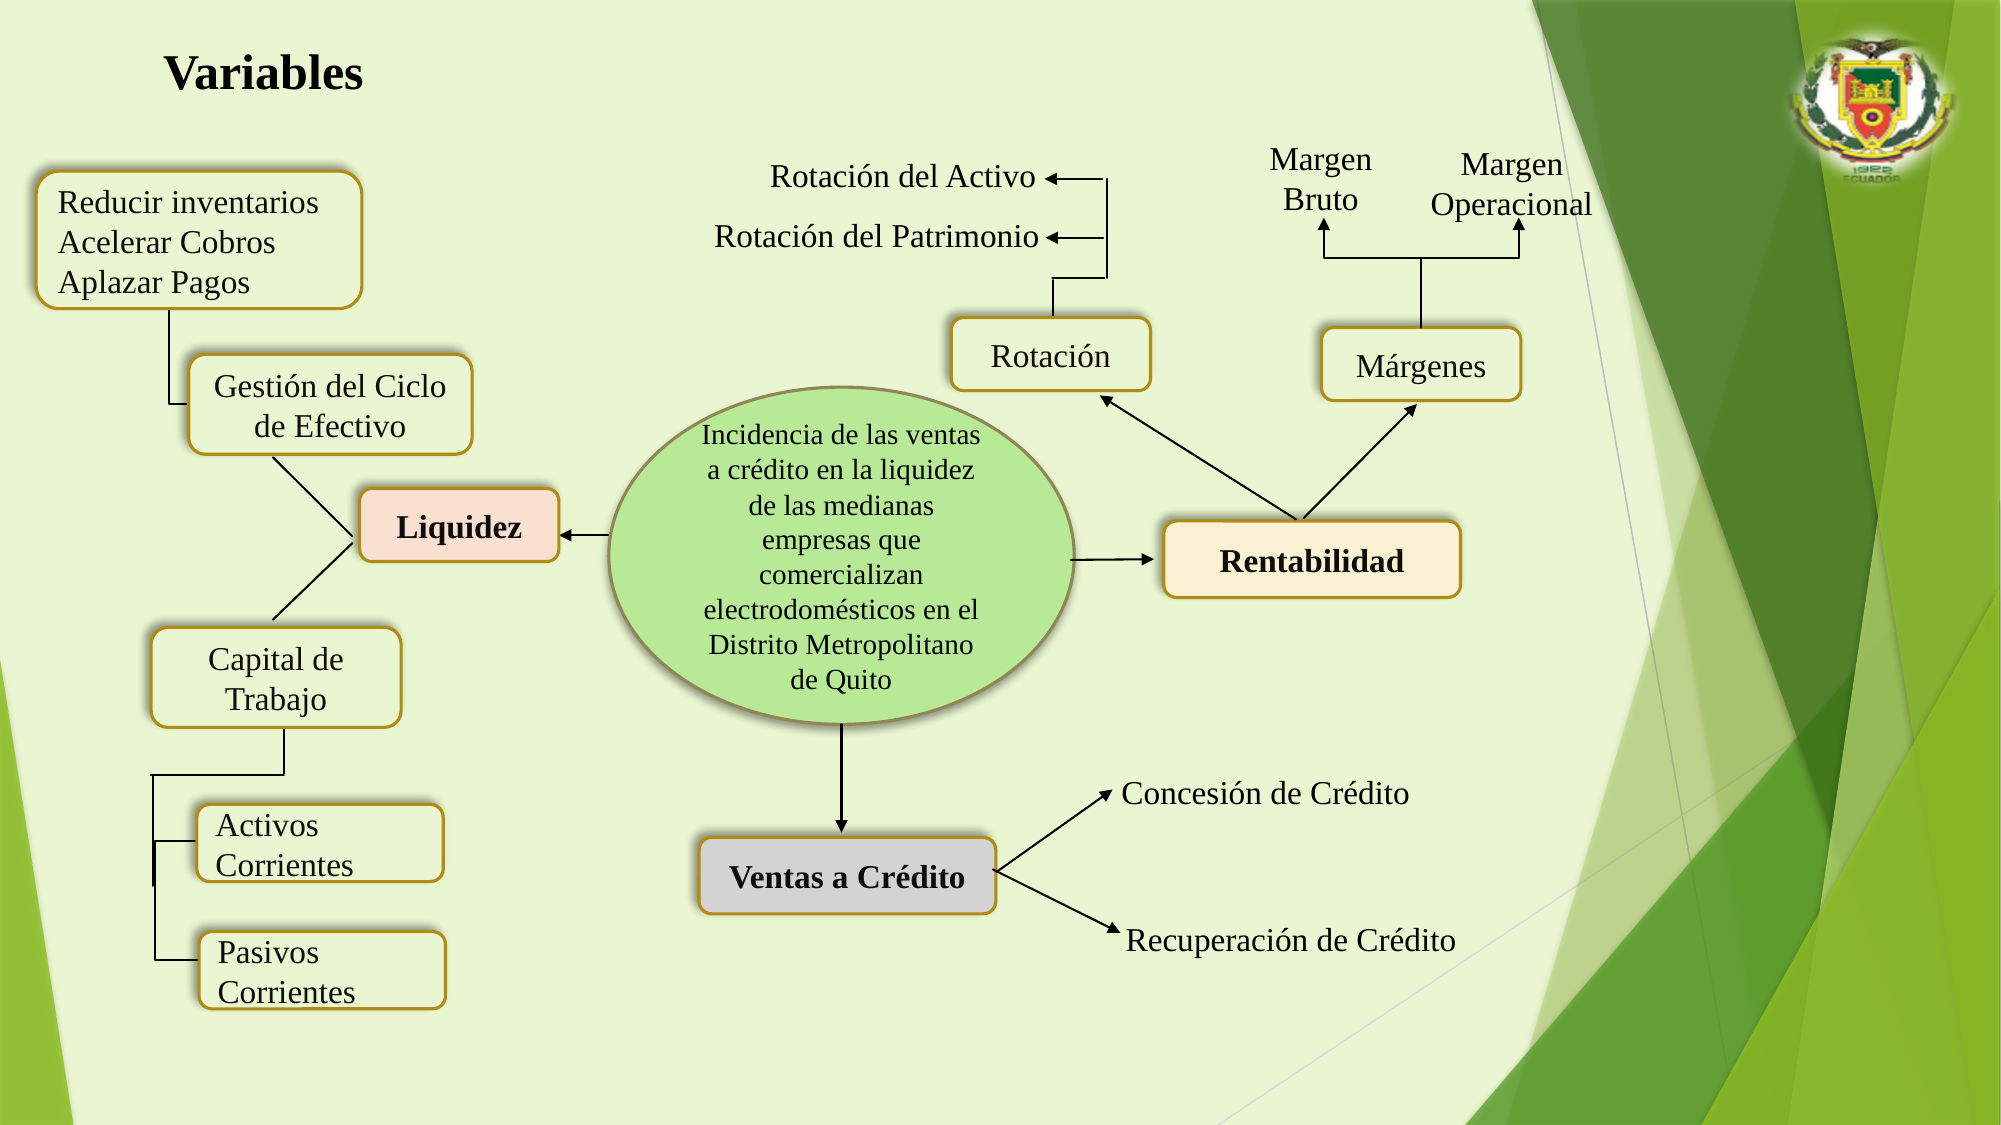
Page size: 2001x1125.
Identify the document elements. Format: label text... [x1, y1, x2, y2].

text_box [272, 542, 353, 621]
text_box Rotación del Activo [680, 146, 1052, 202]
text_box Pasivos Corrientes [197, 930, 448, 1011]
text_box Gestión del Ciclo de Efectivo [187, 352, 474, 456]
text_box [1303, 403, 1418, 519]
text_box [992, 868, 1121, 934]
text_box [1099, 394, 1297, 520]
text_box [1317, 224, 1525, 259]
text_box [996, 789, 1114, 868]
text_box Rentabilidad [1162, 519, 1463, 600]
text_box Capital de Trabajo [149, 625, 403, 729]
text_box Márgenes [1320, 325, 1523, 403]
text_box Rotación [949, 316, 1153, 393]
text_box Variables [15, 31, 512, 107]
text_box Incidencia de las ventas a crédito en la liquidez de las medianas empresas que comercializan electrodomésticos en el Distrito Metropolitano de Quito [607, 385, 1076, 726]
text_box Margen Bruto [1243, 129, 1399, 224]
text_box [272, 456, 353, 537]
text_box [154, 840, 218, 961]
text_box Recuperación de Crédito [1110, 911, 1482, 966]
text_box Liquidez [358, 486, 561, 564]
text_box Activos Corrientes [195, 802, 445, 884]
text_box Reducir inventarios Acelerar Cobros Aplazar Pagos [34, 169, 364, 311]
text_box Ventas a Crédito [697, 835, 991, 916]
text_box Margen Operacional [1397, 135, 1627, 230]
text_box Concesión de Crédito [1106, 764, 1477, 819]
picture [1776, 14, 1971, 199]
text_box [94, 285, 244, 405]
text_box Rotación del Patrimonio [611, 206, 1055, 262]
